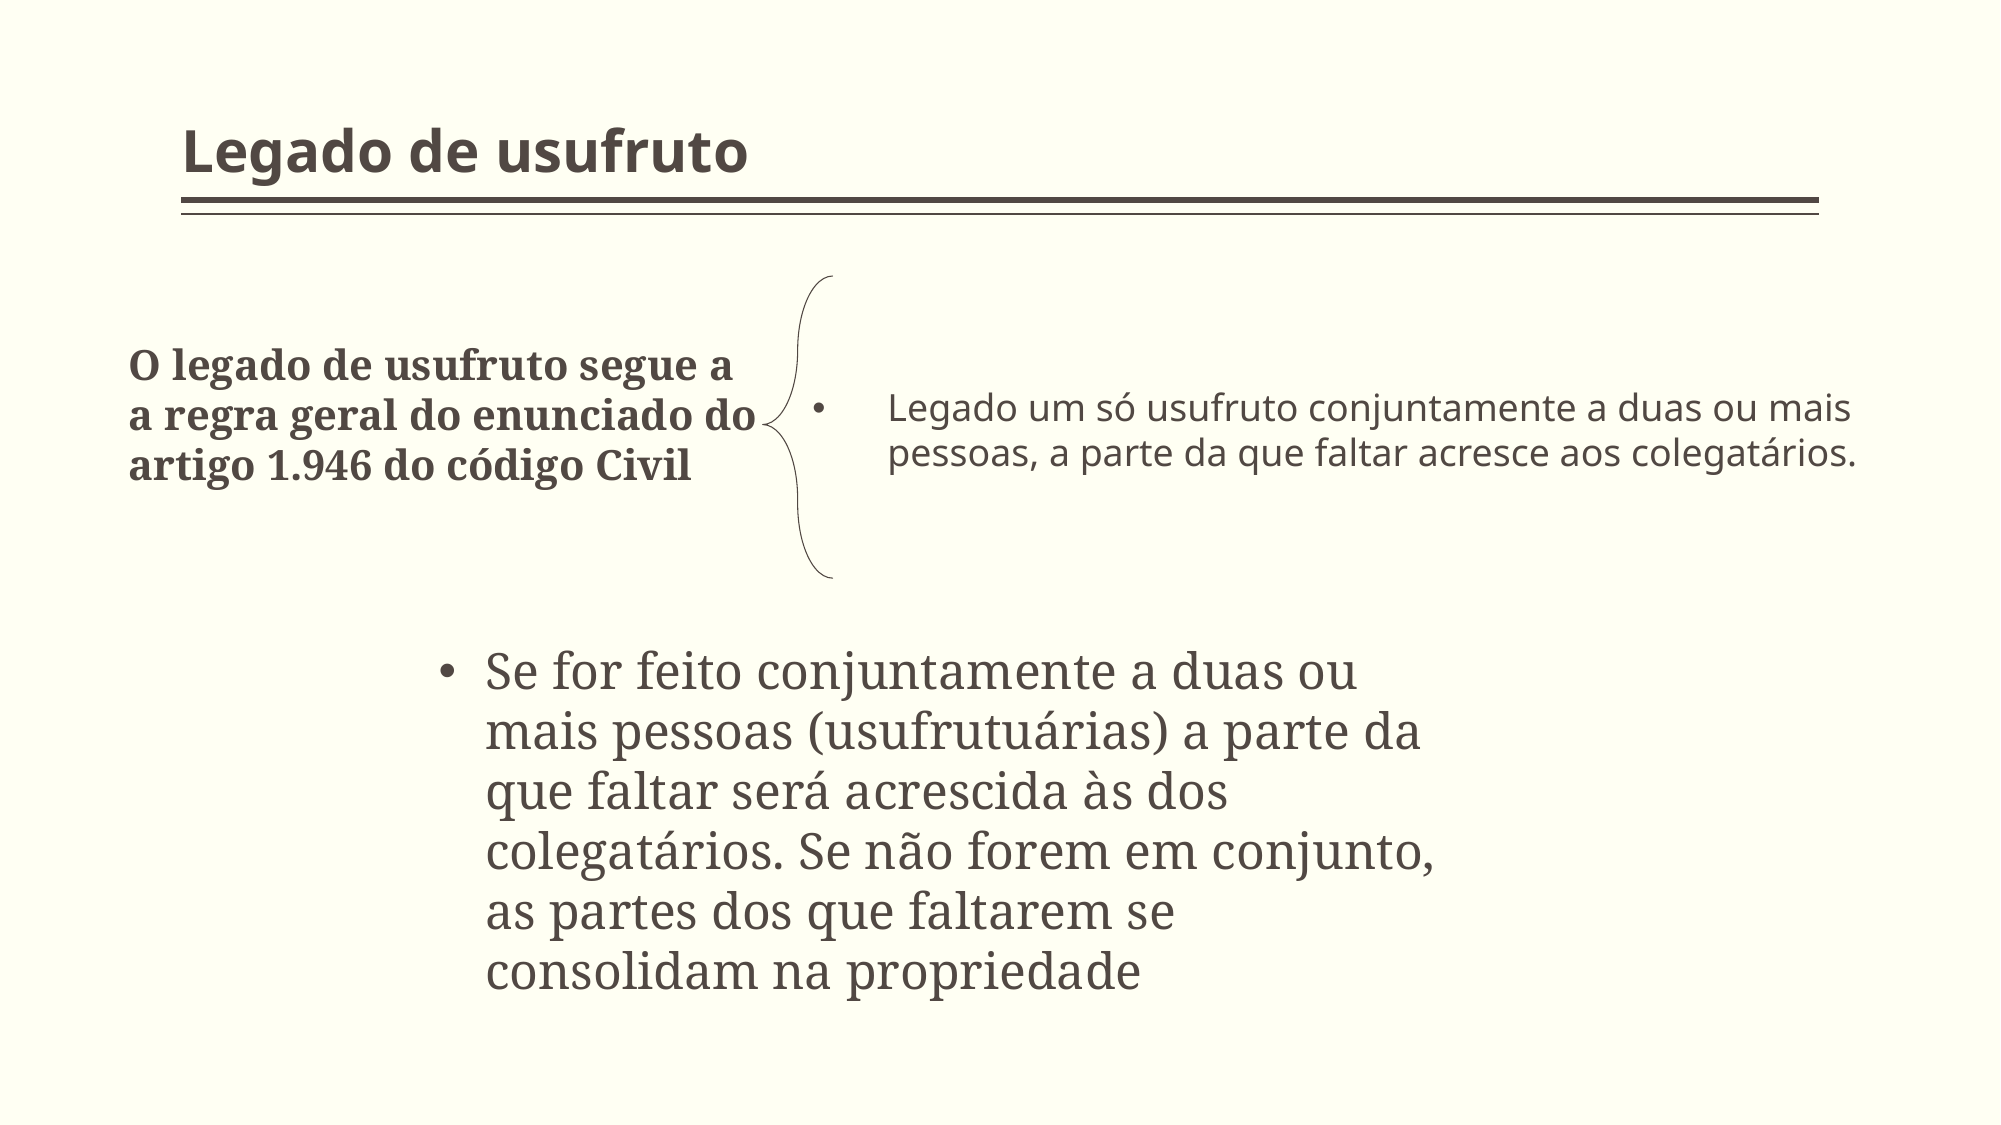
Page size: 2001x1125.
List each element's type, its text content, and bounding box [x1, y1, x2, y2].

title Legado de usufruto [181, 12, 1819, 193]
text_box O legado de usufruto segue a a regra geral do enunciado do artigo 1.946 do código Civil [114, 331, 772, 562]
text_box Se for feito conjuntamente a duas ou mais pessoas (usufrutuárias) a parte da que faltar será acrescida às dos colegatários. Se não forem em conjunto, as partes dos que faltarem se consolidam na propriedade [423, 632, 1468, 1008]
text_box [762, 302, 834, 579]
text_box Legado um só usufruto conjuntamente a duas ou mais pessoas, a parte da que faltar acresce aos colegatários. [833, 377, 1940, 482]
text_box [596, 221, 1769, 302]
